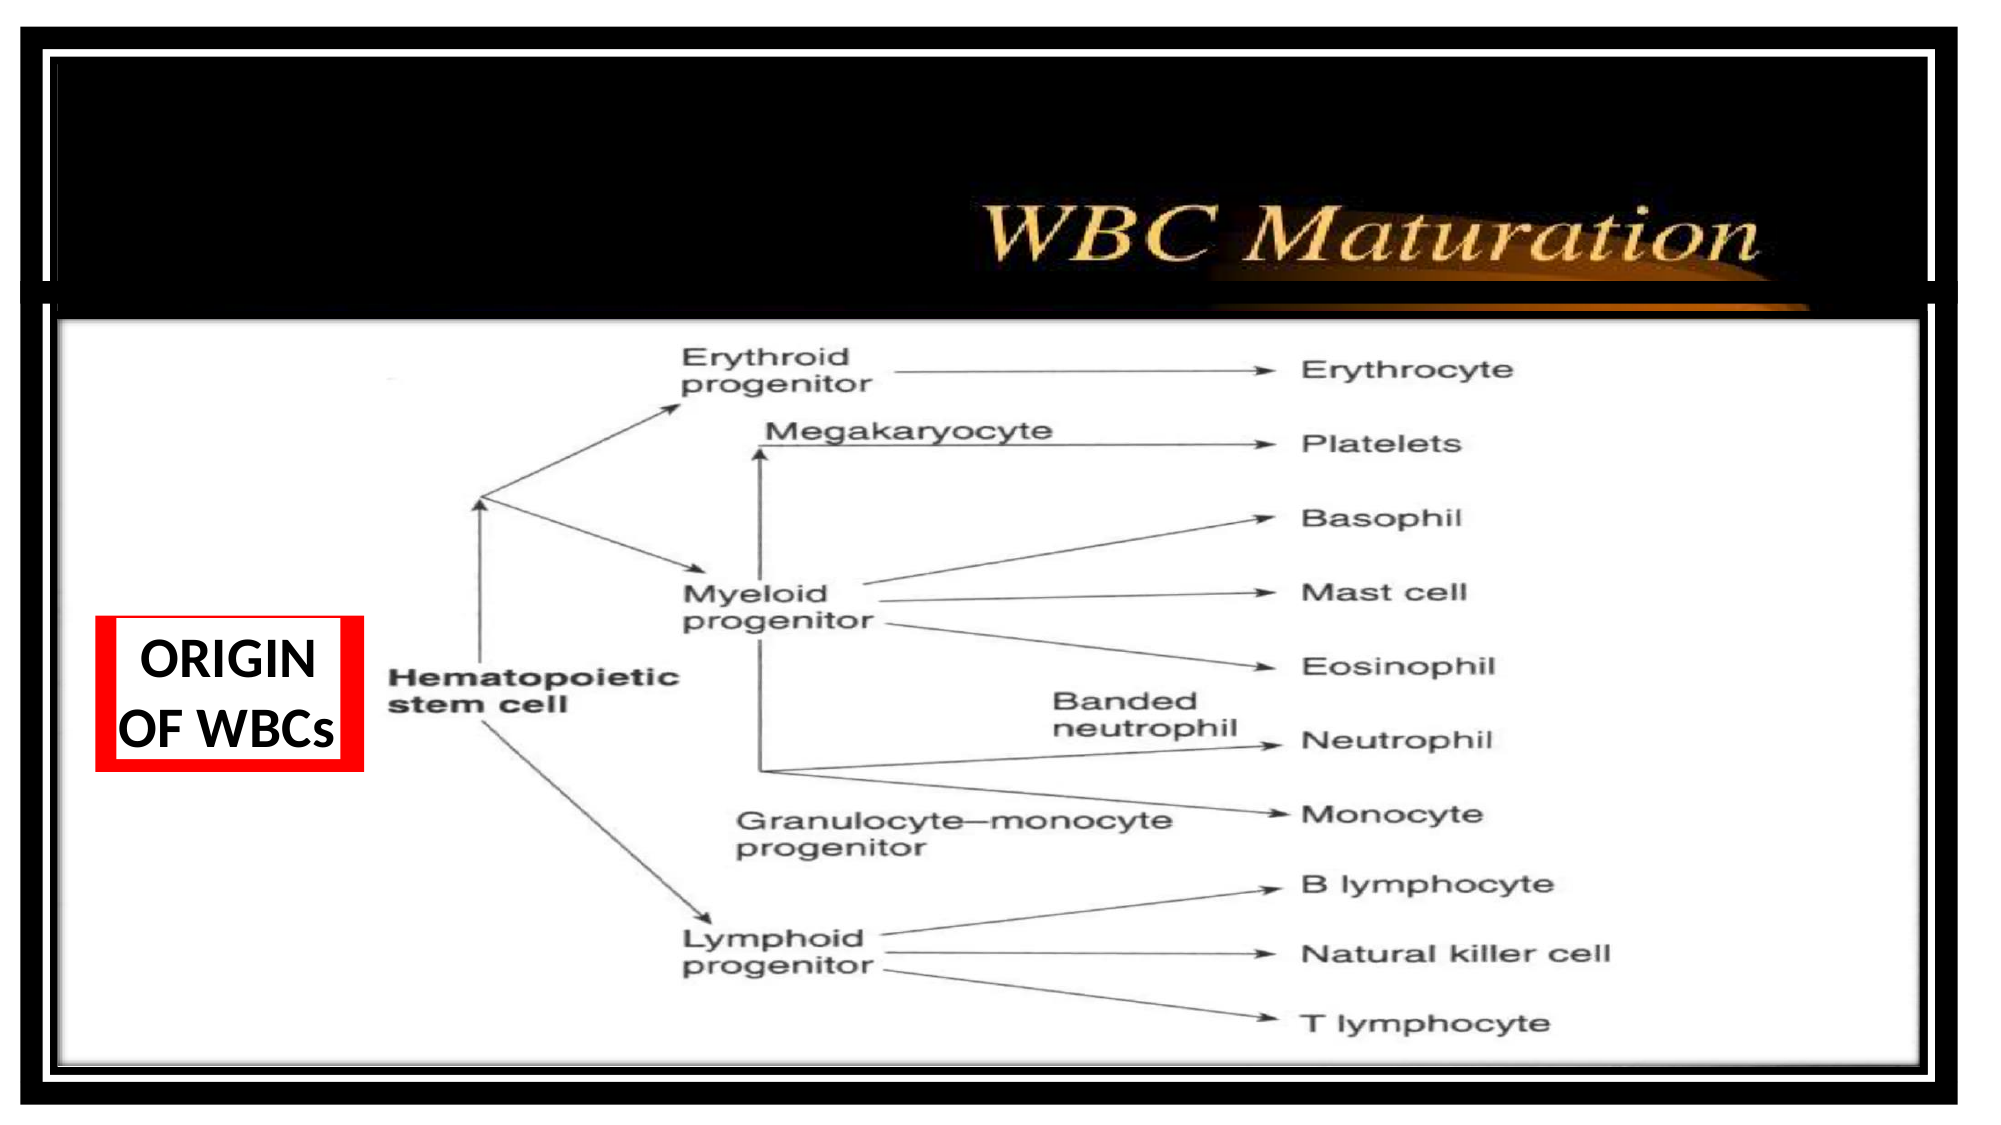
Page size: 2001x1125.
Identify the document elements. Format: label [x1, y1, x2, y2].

text_box [19, 26, 1958, 1105]
